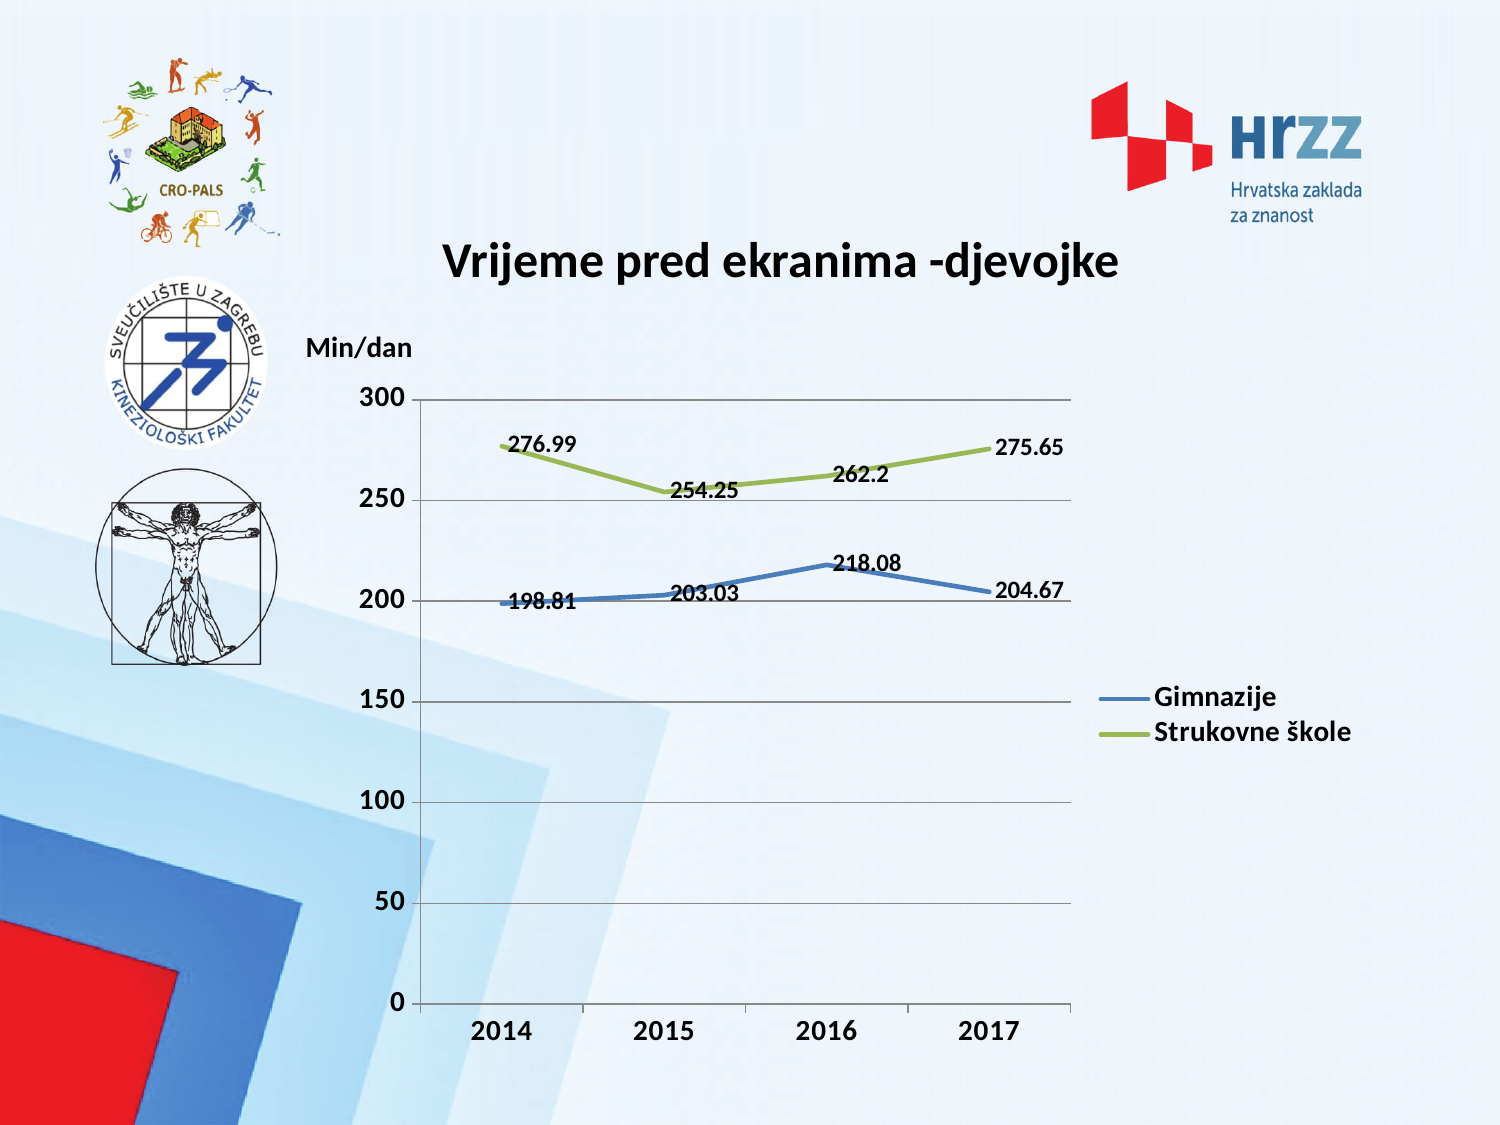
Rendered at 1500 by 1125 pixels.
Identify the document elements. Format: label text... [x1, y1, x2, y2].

picture [0, 0, 1500, 1125]
text_box Min/dan [290, 320, 441, 371]
text_box Vrijeme pred ekranima -djevojke [149, 219, 1413, 295]
chart [337, 370, 1376, 1063]
